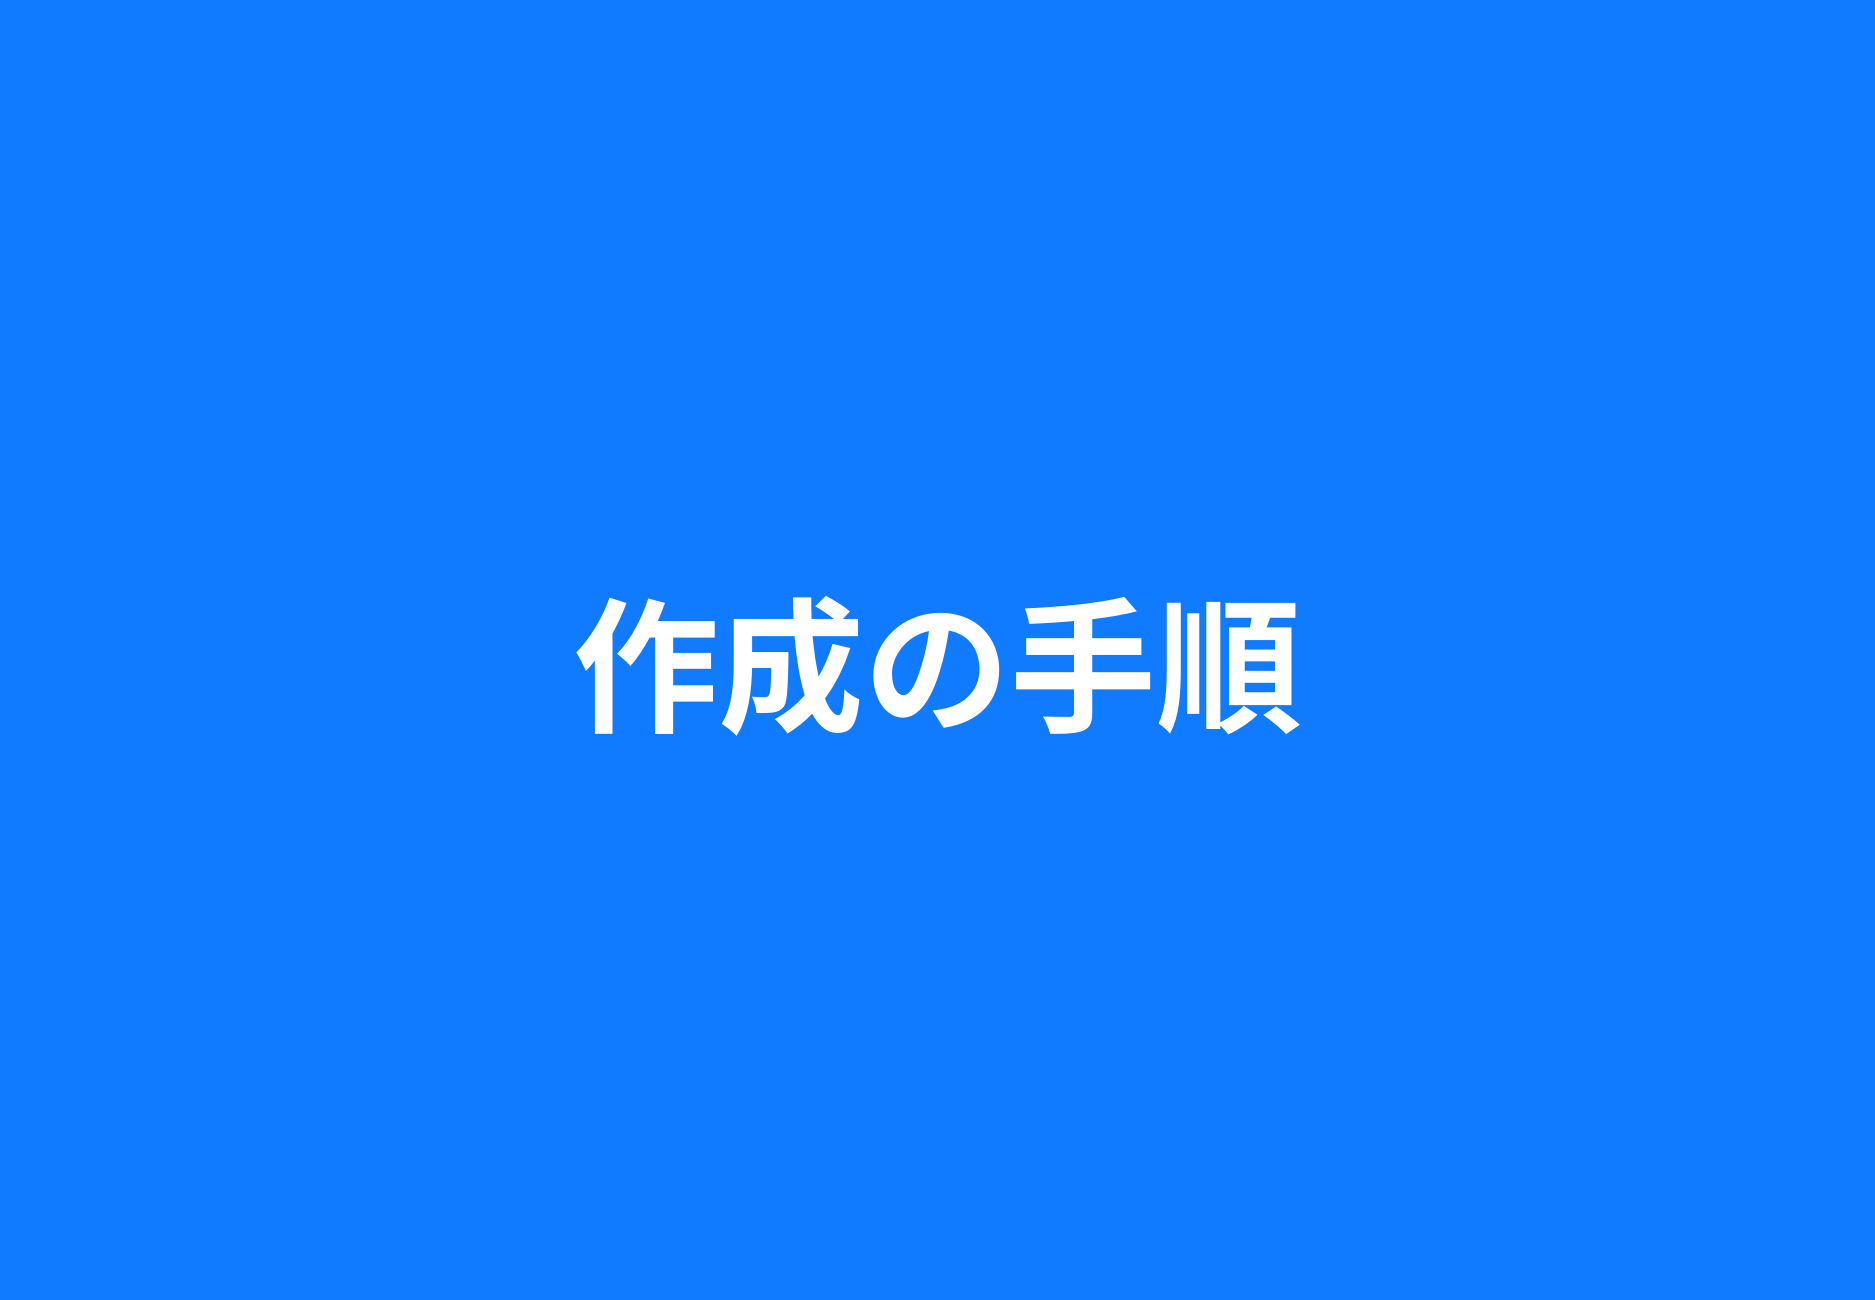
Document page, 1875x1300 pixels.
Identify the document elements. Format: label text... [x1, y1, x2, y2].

title 作成の手順 [324, 421, 1551, 879]
